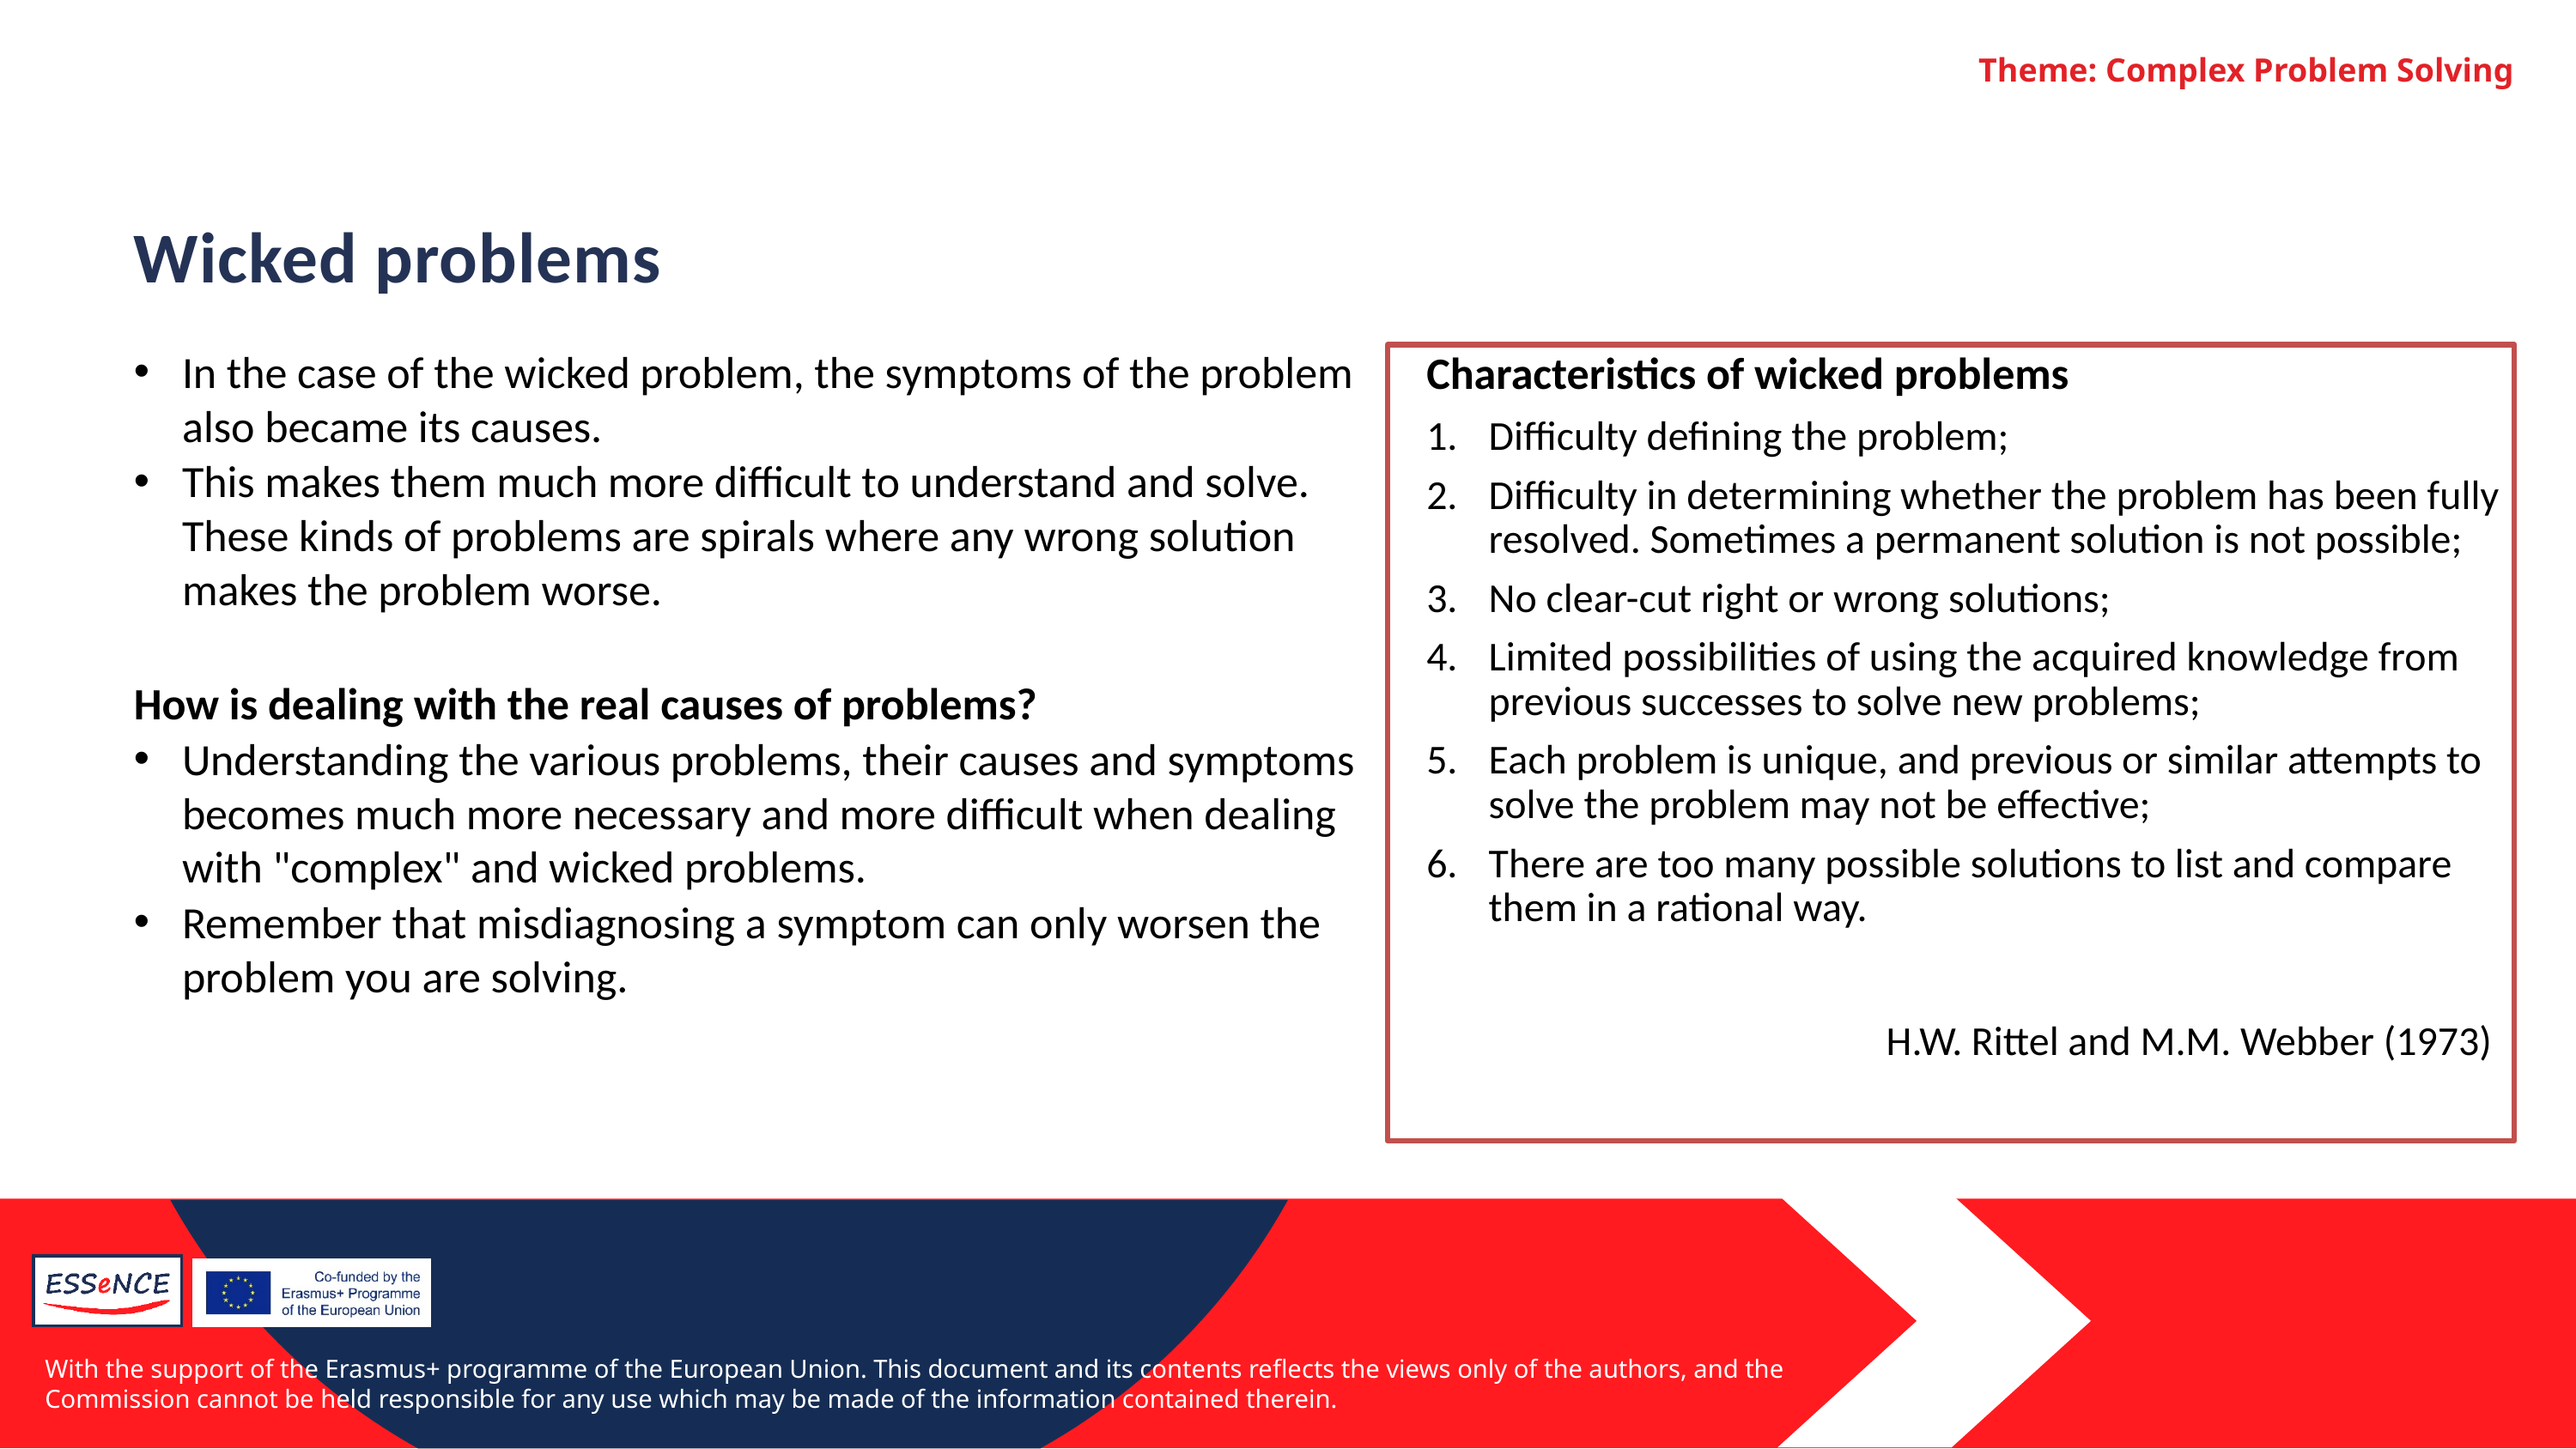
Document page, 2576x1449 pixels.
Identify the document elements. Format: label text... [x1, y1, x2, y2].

picture [192, 1258, 431, 1328]
text_box Wicked problems In the case of the wicked problem, the symptoms of the problem also became its causes. This makes them much more difficult to understand and solve. These kinds of problems are spirals where any wrong solution makes the problem worse. [131, 209, 1364, 615]
picture [32, 1254, 183, 1328]
text_box With the support of the Erasmus+ programme of the European Union. This document and its contents reflects the views only of the authors, and the Commission cannot be held responsible for any use which may be made of the information contained therein. [32, 1346, 1803, 1420]
text_box Characteristics of wicked problems Difficulty defining the problem; Difficulty in determining whether the problem has been fully resolved. Sometimes a permanent solution is not possible; No clear-cut right or wrong solutions; Limited possibilities of using the acquired knowledge from previous successes to solve new problems; Each problem is unique, and previous or similar attempts to solve the problem may not be effective; There are too many possible solutions to list and compare them in a rational way. H.W. Rittel and M.M. Webber (1973) [1386, 343, 2516, 1143]
text_box How is dealing with the real causes of problems? Understanding the various problems, their causes and symptoms becomes much more necessary and more difficult when dealing with "complex" and wicked problems. Remember that misdiagnosing a symptom can only worsen the problem you are solving. [131, 673, 1364, 1002]
text_box [1645, 288, 2576, 1143]
text_box Theme: Complex Problem Solving [1158, 47, 2515, 88]
